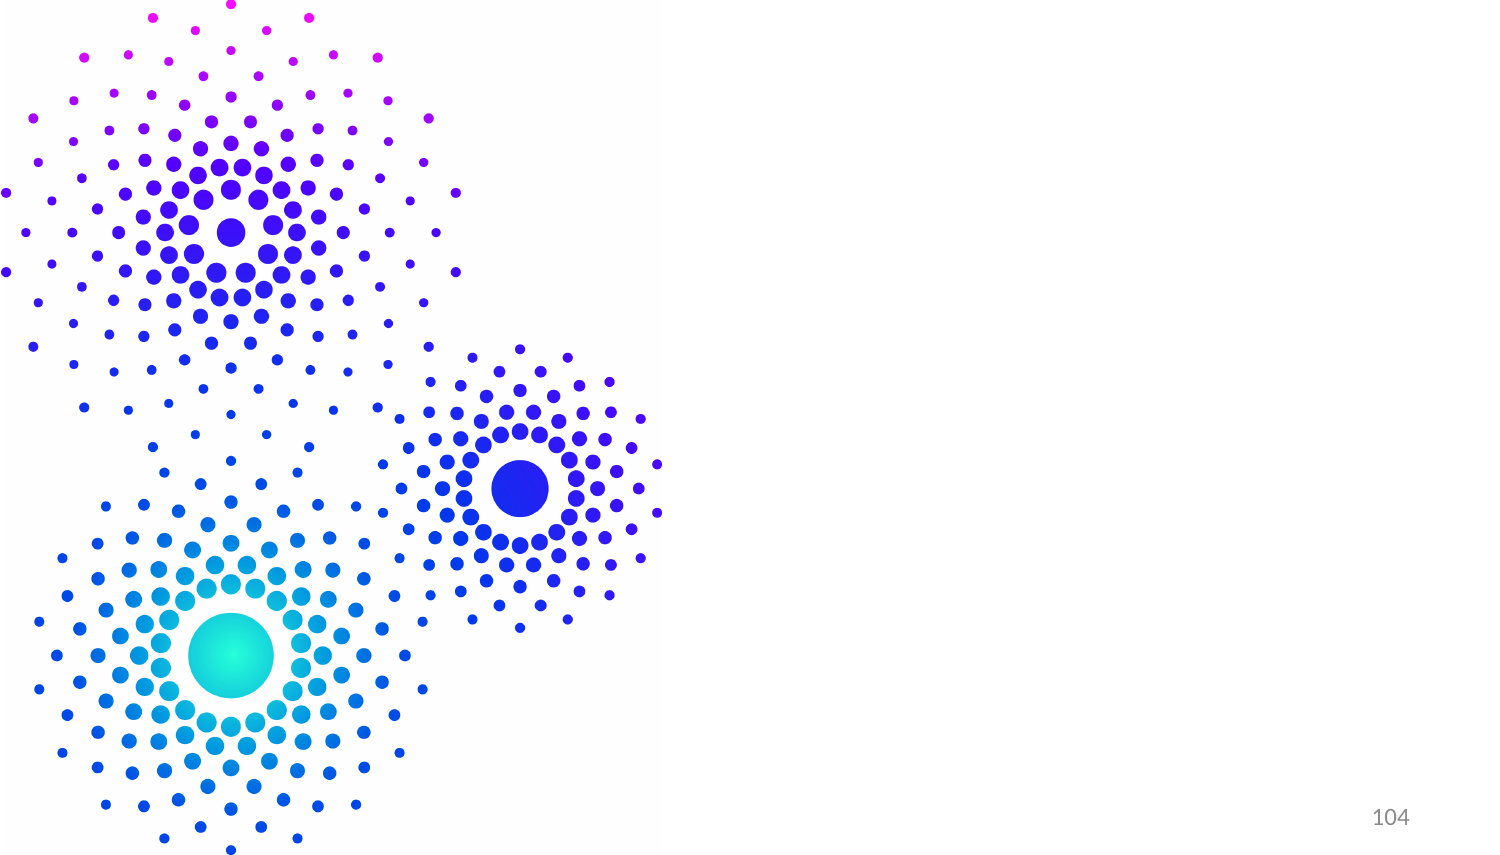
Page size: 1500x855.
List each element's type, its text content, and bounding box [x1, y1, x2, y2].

picture [1, 0, 662, 855]
slide_number 104 [1074, 792, 1425, 838]
